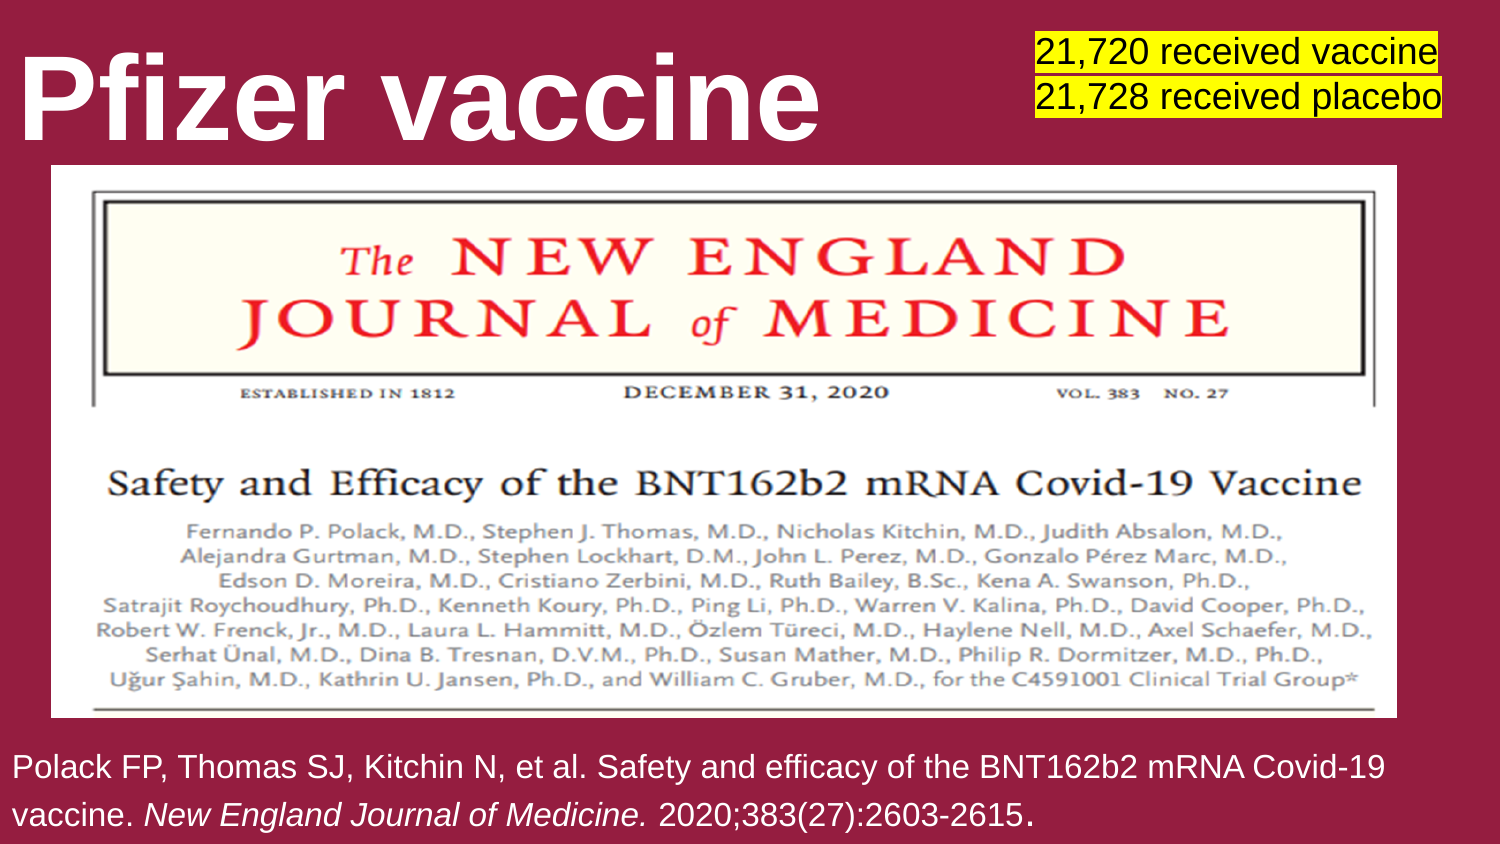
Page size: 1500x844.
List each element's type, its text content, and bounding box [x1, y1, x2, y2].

picture [51, 165, 1397, 719]
text_box Polack FP, Thomas SJ, Kitchin N, et al. Safety and efficacy of the BNT162b2 mRNA Covid-19 vaccine. New England Journal of Medicine. 2020;383(27):2603-2615. [0, 737, 1497, 843]
text_box 21,720 received vaccine 21,728 received placebo [1020, 19, 1500, 125]
title Pfizer vaccine [2, 4, 1500, 151]
